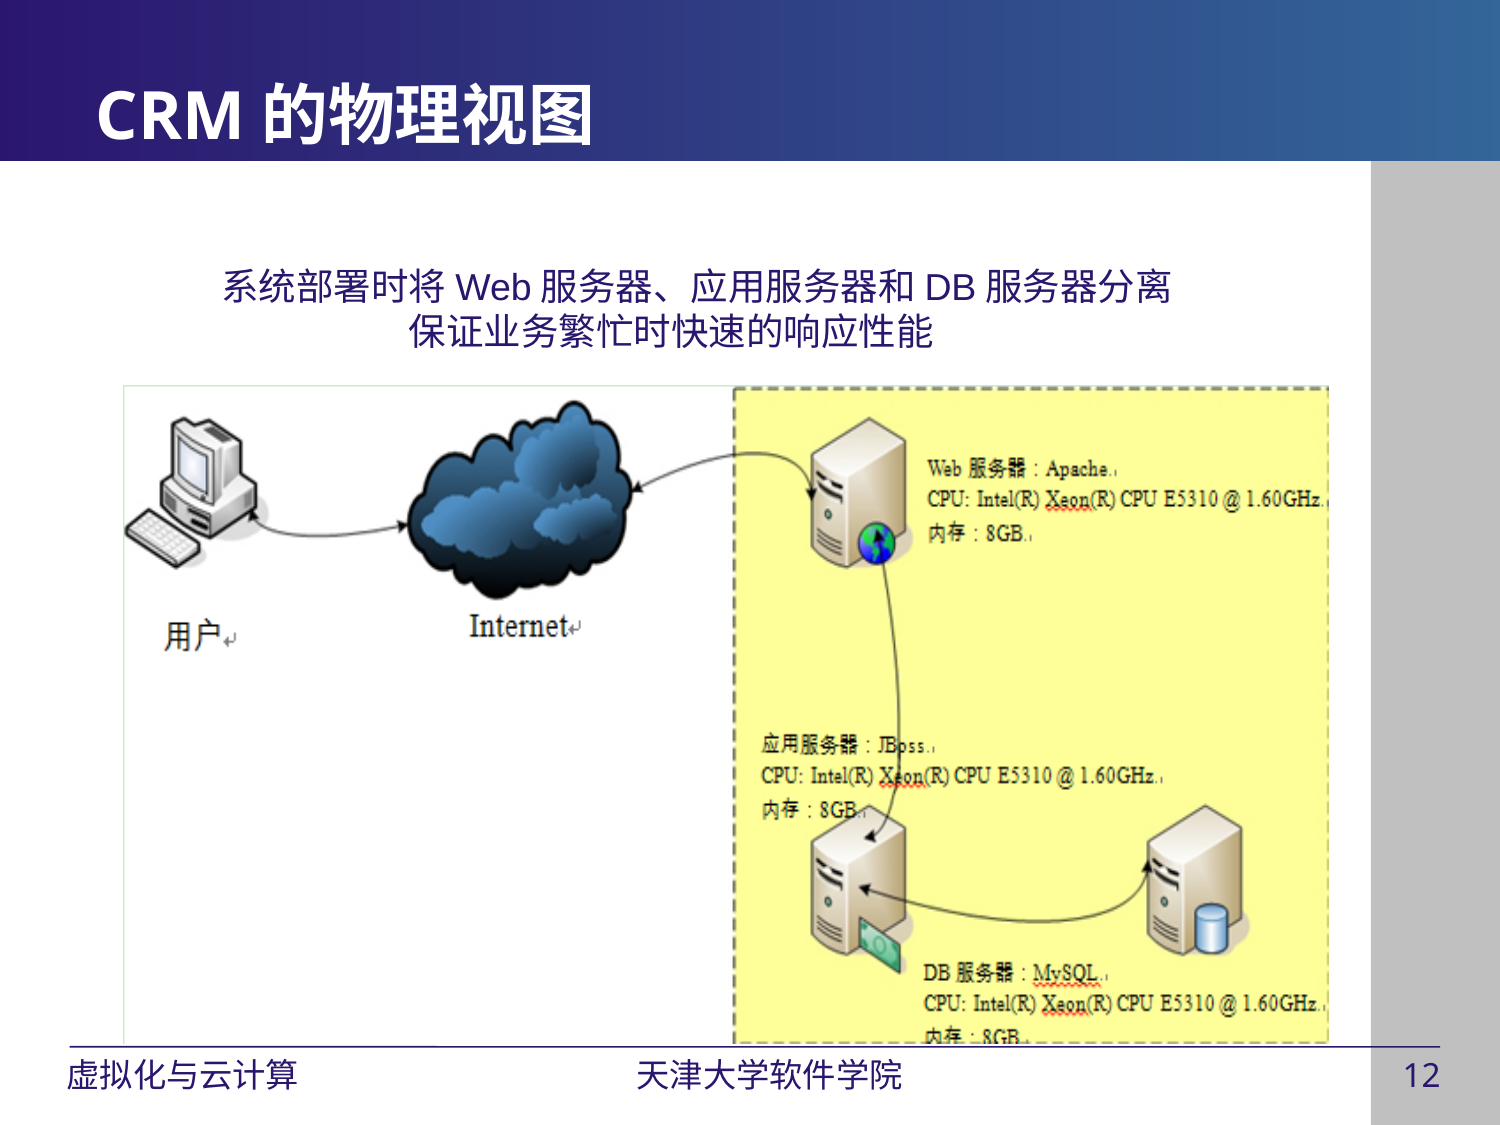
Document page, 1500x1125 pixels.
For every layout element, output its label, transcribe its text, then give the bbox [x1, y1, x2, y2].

text_box 系统部署时将Web服务器、应用服务器和DB服务器分离 保证业务繁忙时快速的响应性能 [206, 255, 1258, 361]
title CRM的物理视图 [80, 18, 1432, 207]
picture [123, 385, 1329, 1044]
